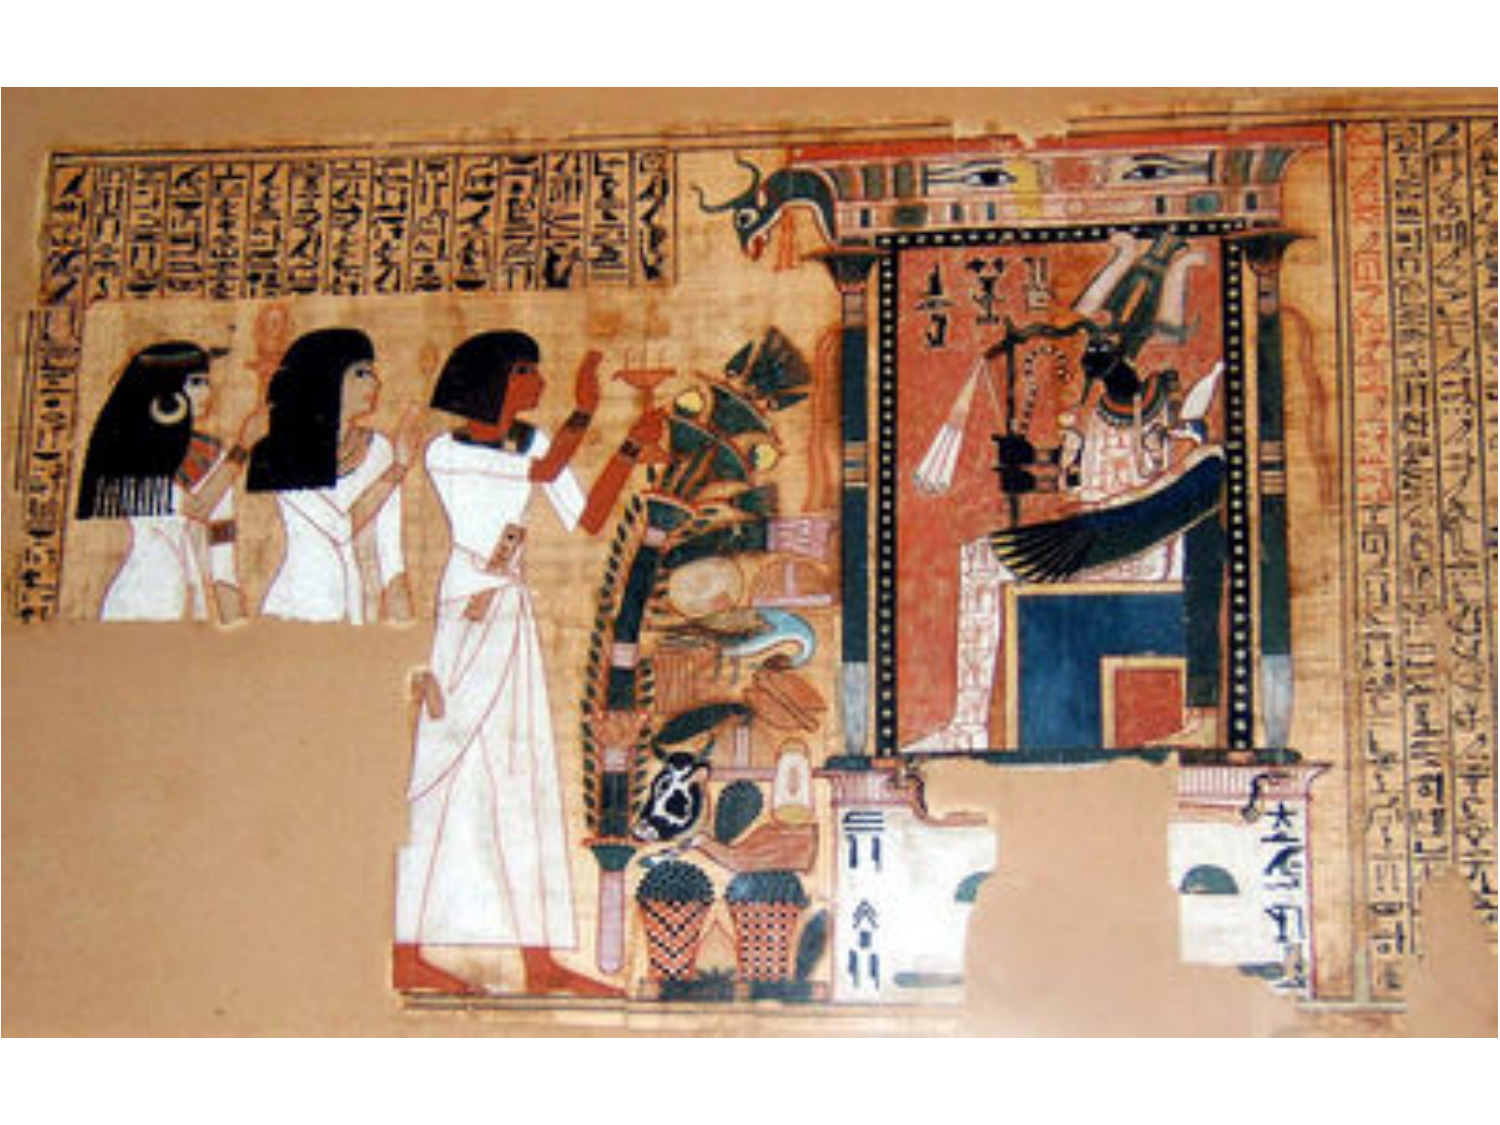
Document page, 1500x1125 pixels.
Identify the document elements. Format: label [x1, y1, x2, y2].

picture [1, 87, 1499, 1038]
